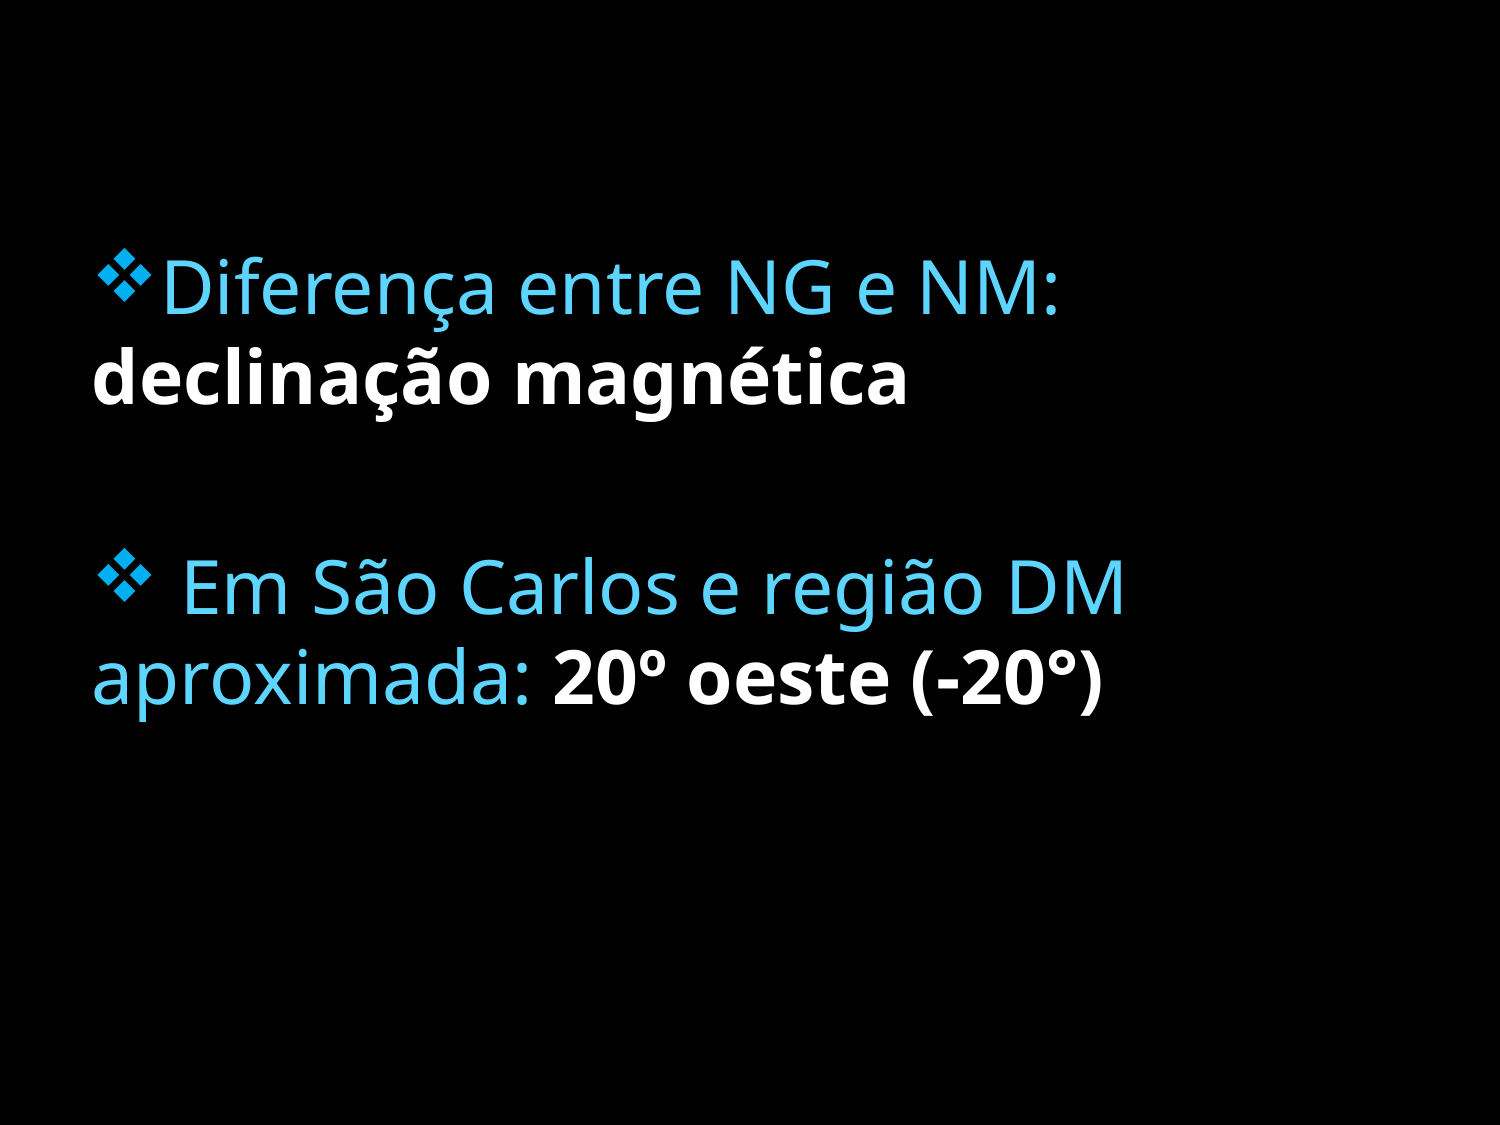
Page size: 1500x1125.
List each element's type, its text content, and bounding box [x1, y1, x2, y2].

subtitle Diferença entre NG e NM: declinação magnética Em São Carlos e região DM aproximada: 20º oeste (-20°) [76, 231, 1437, 988]
